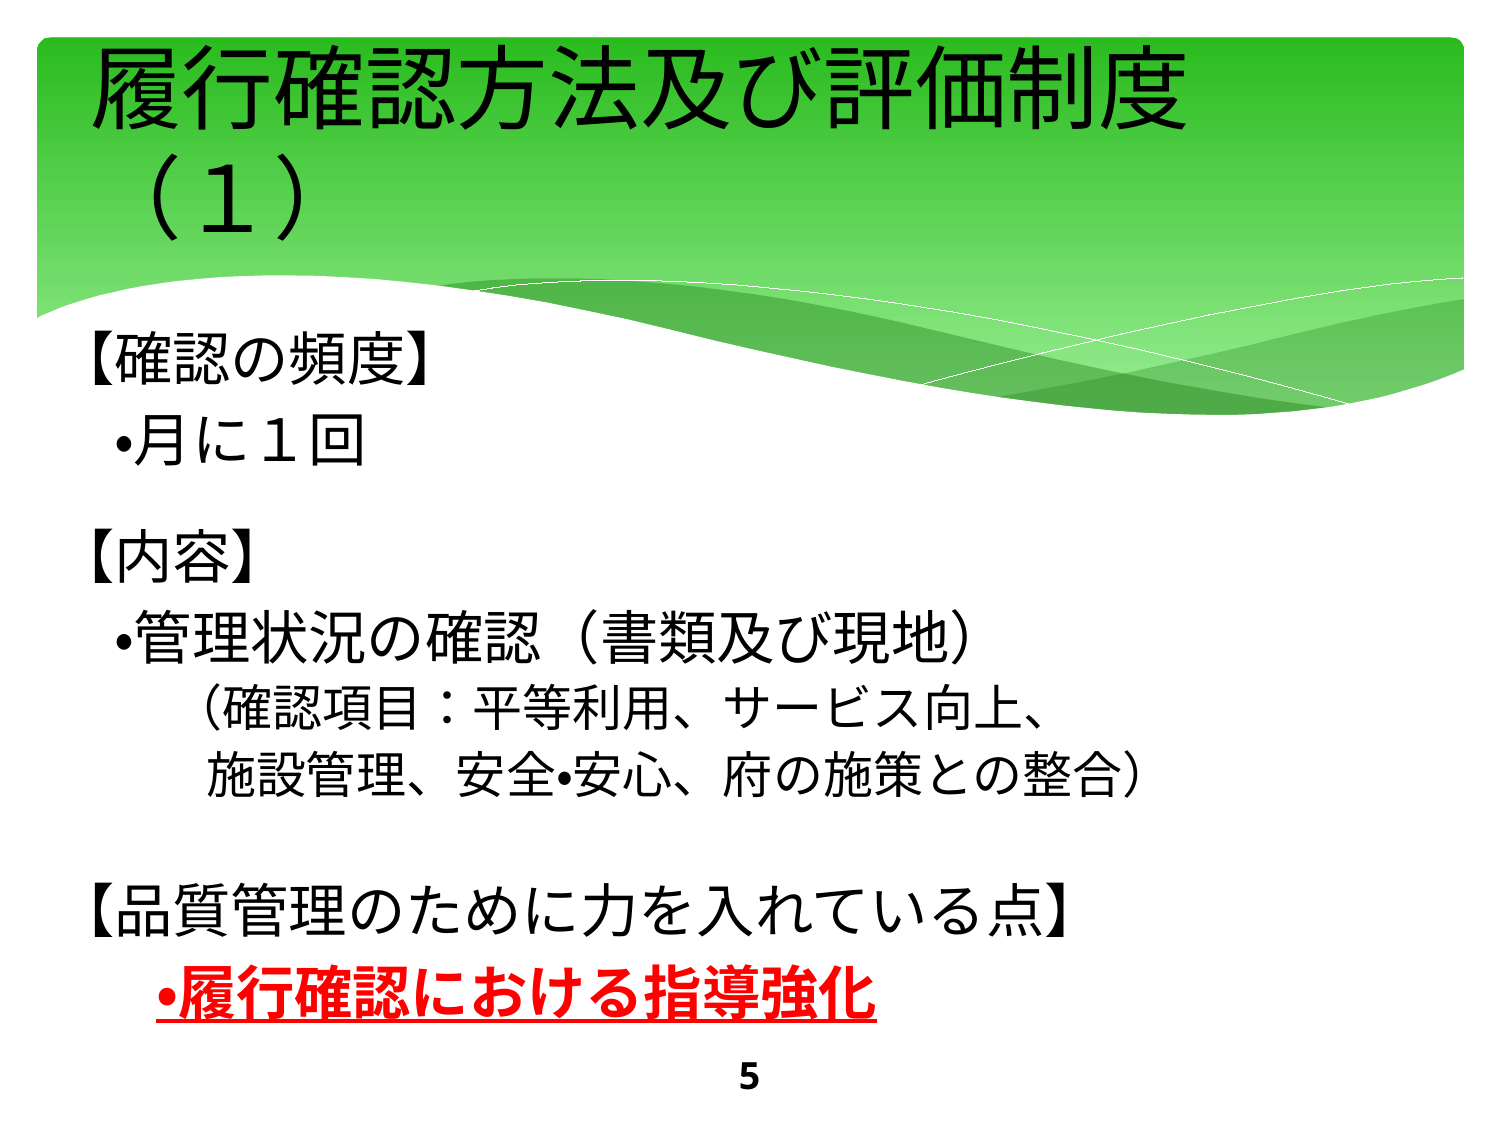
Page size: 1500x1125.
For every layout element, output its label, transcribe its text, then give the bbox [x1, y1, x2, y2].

list 【確認の頻度】 ・月に１回 【内容】 ・管理状況の確認（書類及び現地） （確認項目：平等利用、サービス向上、 施設管理、安全・安心、府の施策との整合） 【品質管理のために力を入れている点】 ・履行確認における指導強化 [41, 314, 1392, 1094]
slide_number 5 [599, 1047, 900, 1108]
title 履行確認方法及び評価制度（１） [75, 38, 1425, 244]
